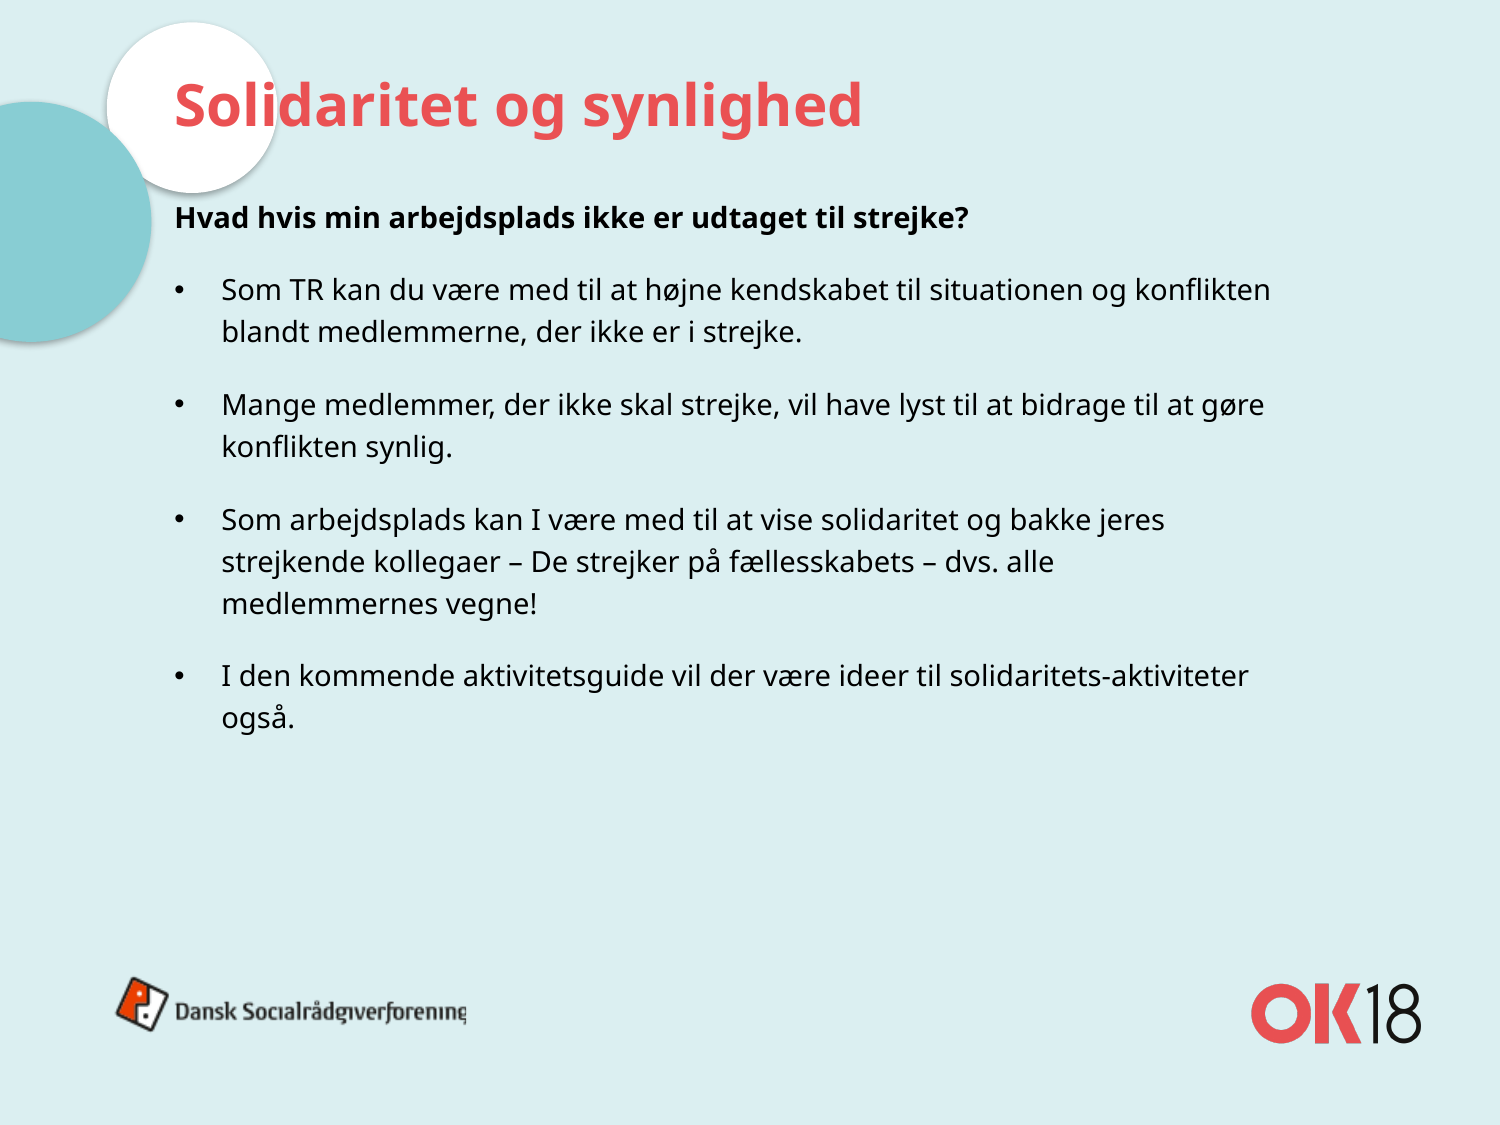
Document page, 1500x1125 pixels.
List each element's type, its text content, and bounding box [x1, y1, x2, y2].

list Hvad hvis min arbejdsplads ikke er udtaget til strejke? Som TR kan du være med til at højne kendskabet til situationen og konflikten blandt medlemmerne, der ikke er i strejke. Mange medlemmer, der ikke skal strejke, vil have lyst til at bidrage til at gøre konflikten synlig. Som arbejdsplads kan I være med til at vise solidaritet og bakke jeres strejkende kollegaer – De strejker på fællesskabets – dvs. alle medlemmernes vegne! I den kommende aktivitetsguide vil der være ideer til solidaritets-aktiviteter også. [159, 184, 1294, 900]
title Solidaritet og synlighed [159, 45, 1461, 161]
